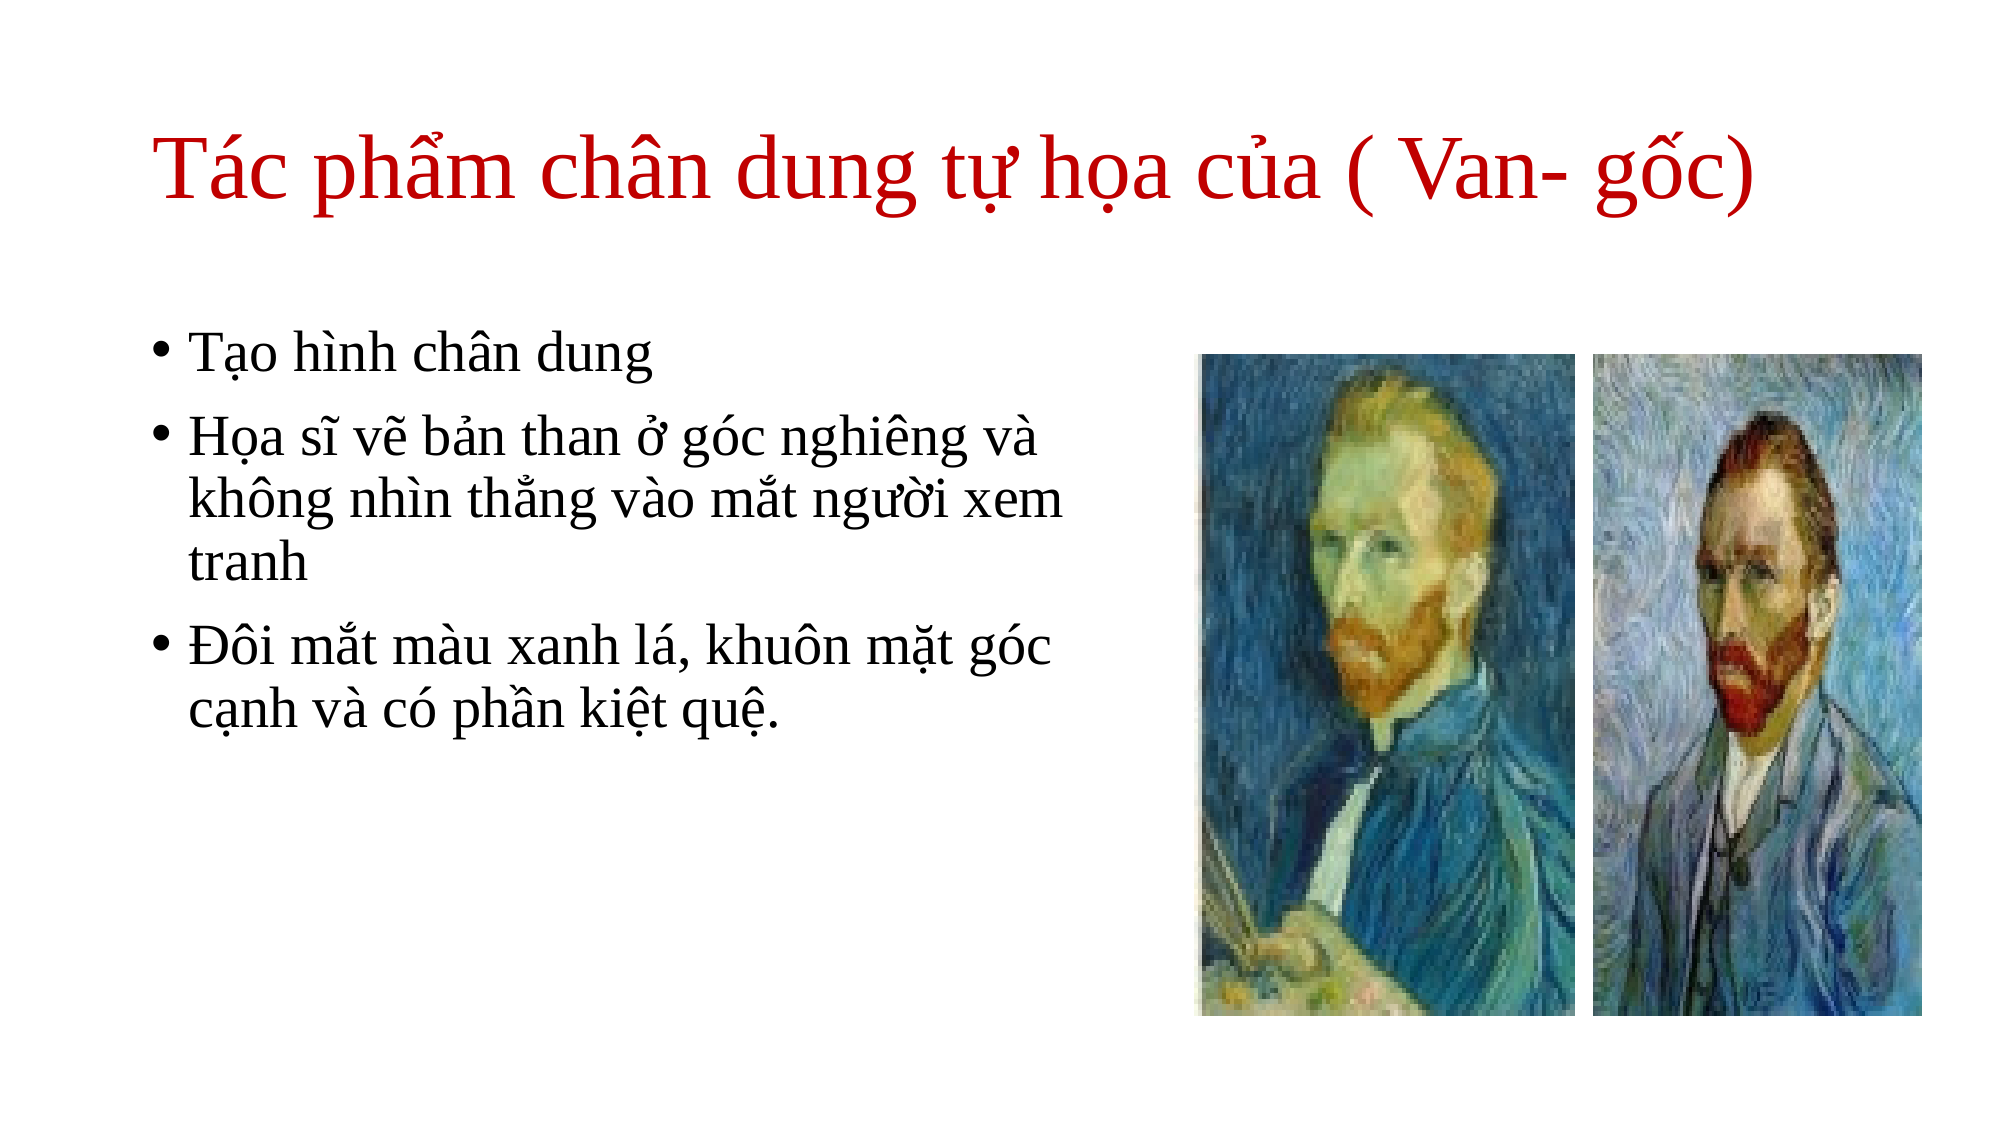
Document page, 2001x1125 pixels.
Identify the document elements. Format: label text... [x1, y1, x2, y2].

title Tác phẩm chân dung tự họa của ( Van- gốc) [137, 59, 1863, 278]
list Tạo hình chân dung Họa sĩ vẽ bản than ở góc nghiêng và không nhìn thẳng vào mắt người xem tranh Đôi mắt màu xanh lá, khuôn mặt góc cạnh và có phần kiệt quệ. [136, 313, 1110, 1028]
picture [1593, 354, 1922, 1017]
picture [1194, 354, 1575, 1017]
